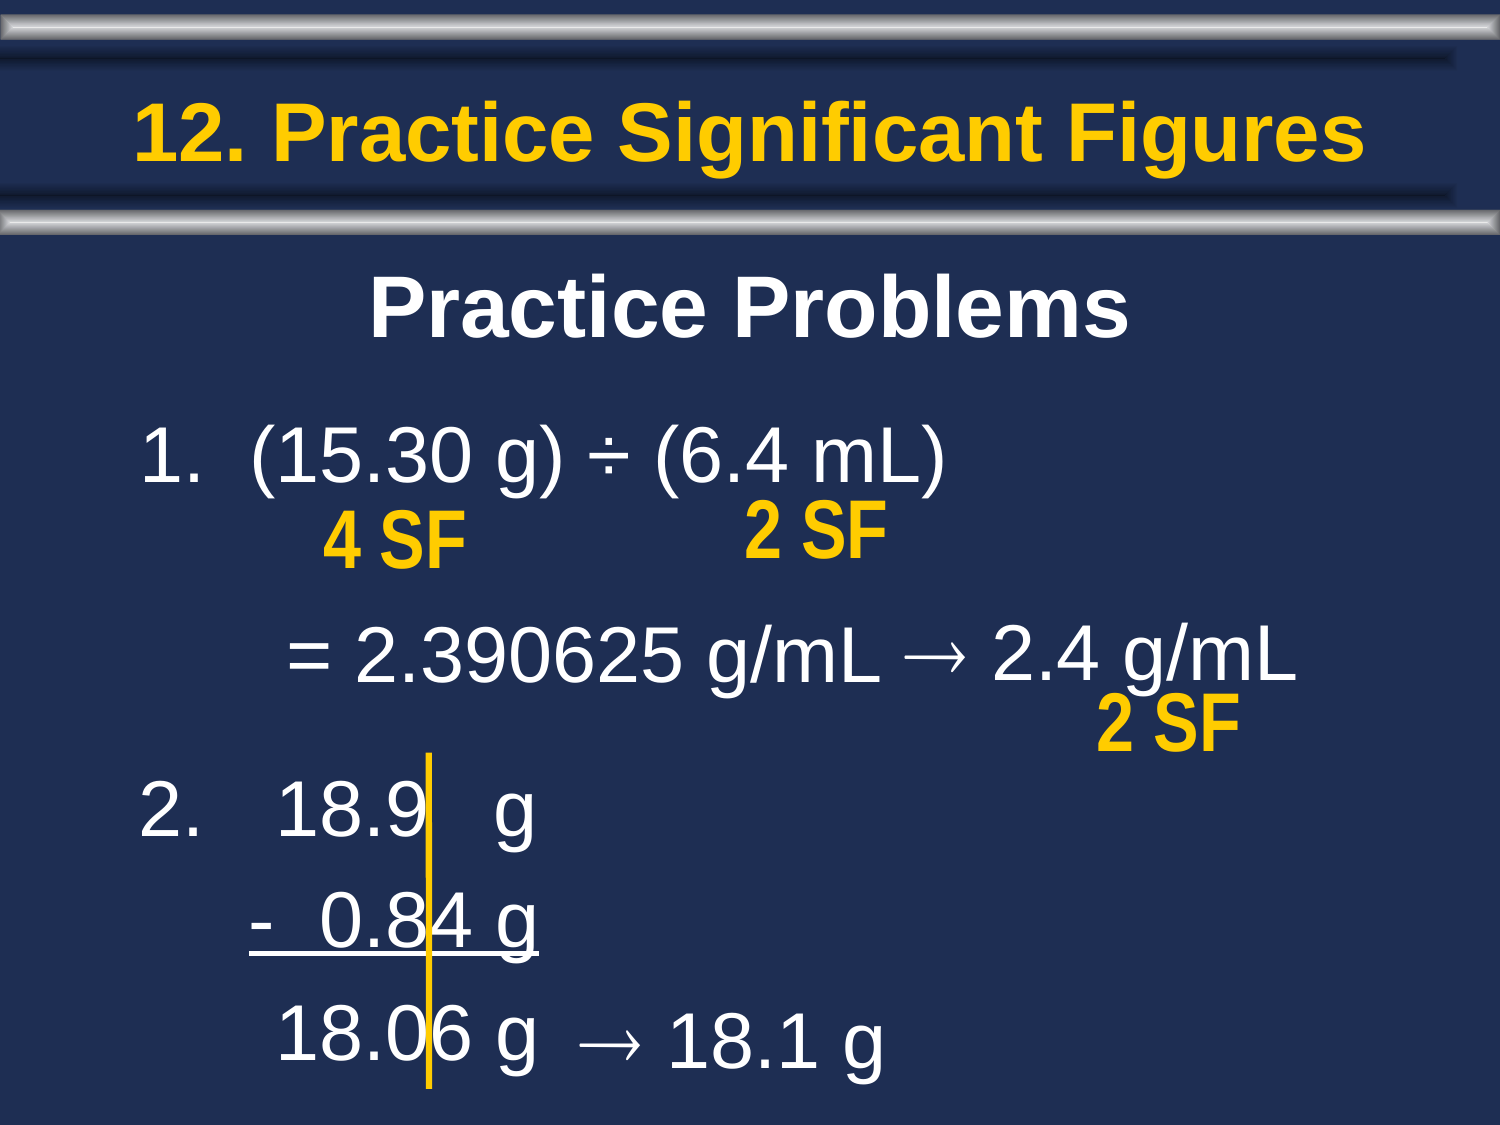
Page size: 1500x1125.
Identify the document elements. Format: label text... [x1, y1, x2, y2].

text_box Practice Problems [161, 242, 1339, 363]
title 12. Practice Significant Figures [112, 47, 1388, 186]
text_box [889, 555, 1404, 777]
text_box 18.06 g [260, 974, 428, 1084]
text_box  18.1 g [564, 943, 1156, 1125]
text_box 18.06 g [429, 974, 555, 1084]
text_box = 2.390625 g/mL [271, 557, 884, 730]
list 1. (15.30 g) ÷ (6.4 mL) [123, 357, 1218, 540]
text_box 2 SF [729, 467, 904, 583]
text_box 4 SF [308, 477, 483, 593]
text_box 2. 18.9 g - 0.84 g [123, 749, 781, 1082]
